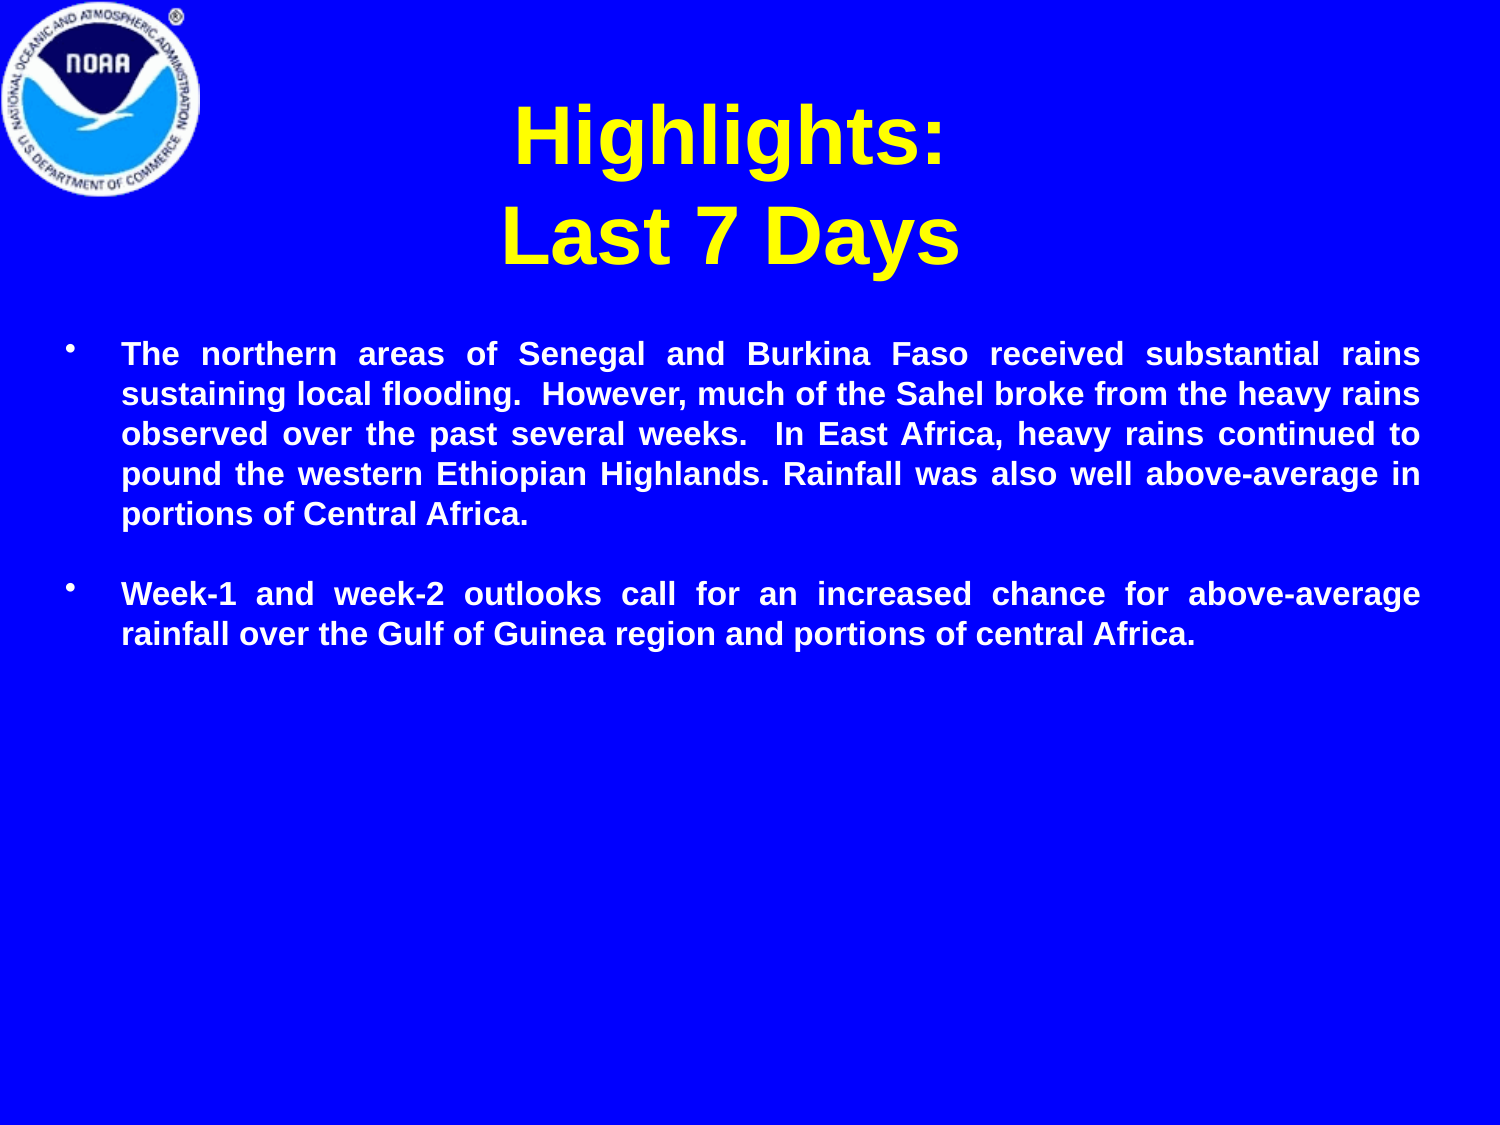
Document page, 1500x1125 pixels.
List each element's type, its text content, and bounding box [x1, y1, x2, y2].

text_box The northern areas of Senegal and Burkina Faso received substantial rains sustaining local flooding. However, much of the Sahel broke from the heavy rains observed over the past several weeks. In East Africa, heavy rains continued to pound the western Ethiopian Highlands. Rainfall was also well above-average in portions of Central Africa. Week-1 and week-2 outlooks call for an increased chance for above-average rainfall over the Gulf of Guinea region and portions of central Africa. [50, 324, 1438, 1038]
title Highlights: Last 7 Days [137, 87, 1326, 276]
picture [0, 0, 200, 200]
